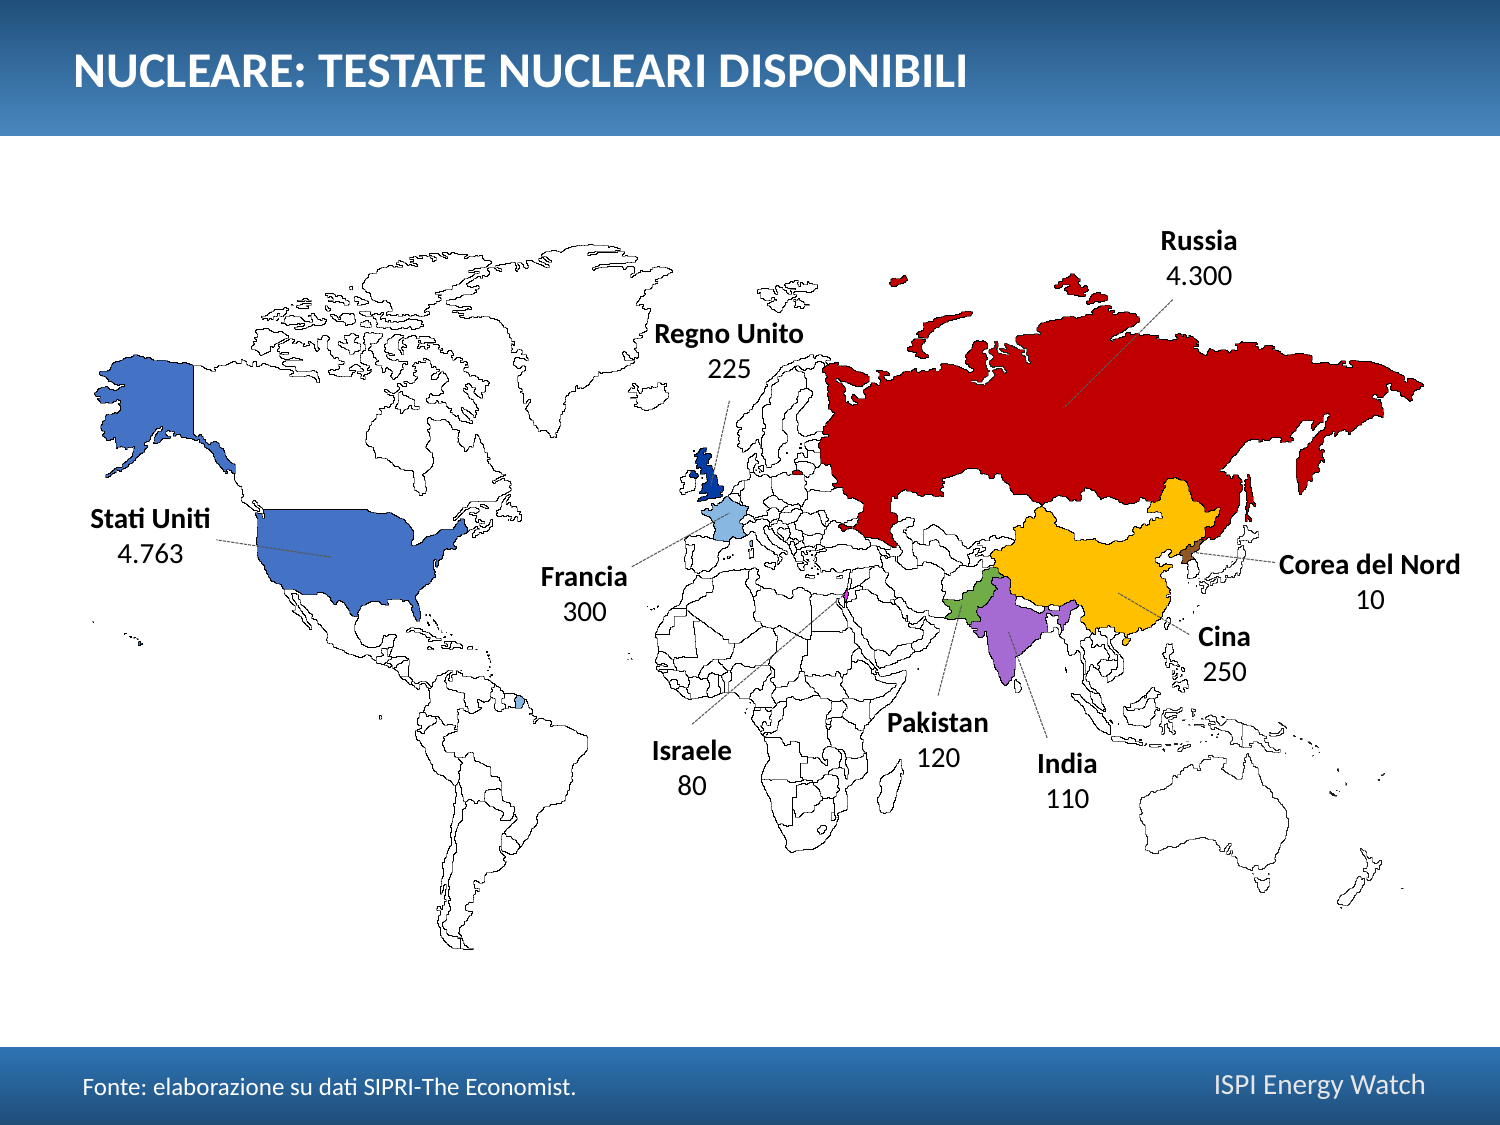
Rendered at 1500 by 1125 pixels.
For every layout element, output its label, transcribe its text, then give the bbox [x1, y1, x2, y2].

text_box Nucleare: testate nucleari disponibili [0, 29, 1500, 105]
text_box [41, 186, 1480, 1014]
text_box Fonte: elaborazione su dati SIPRI-The Economist. [67, 1062, 1167, 1108]
